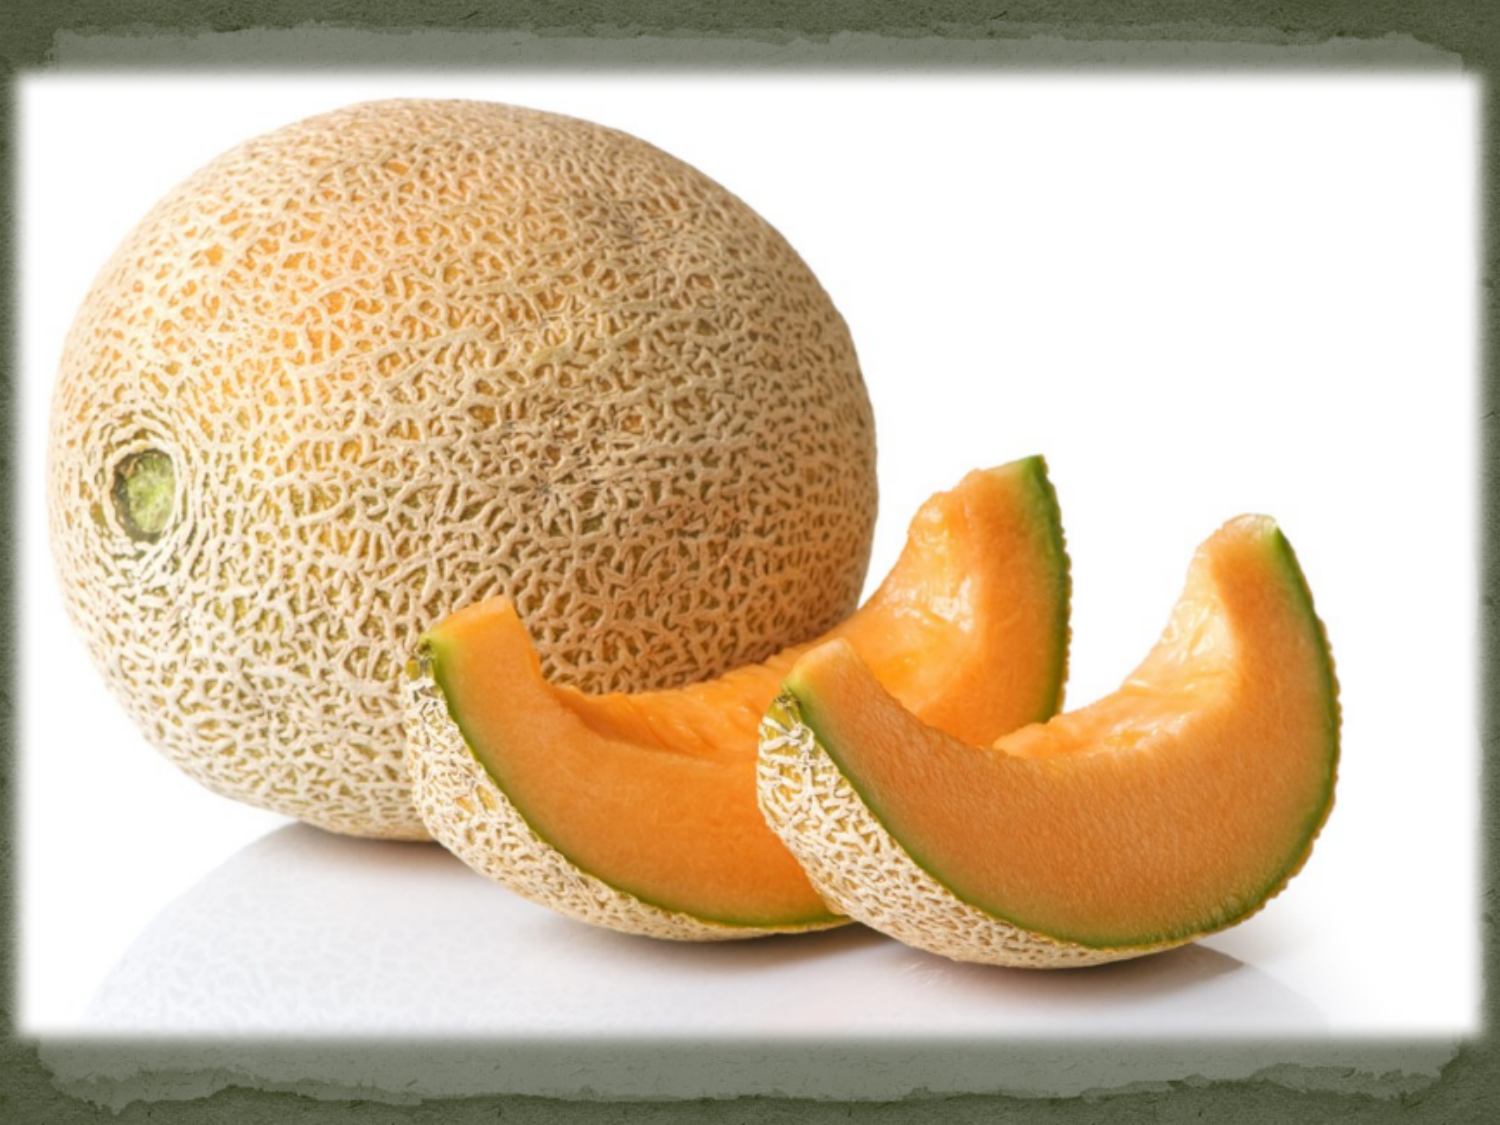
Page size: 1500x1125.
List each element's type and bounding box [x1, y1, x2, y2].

picture [1, 59, 1499, 1053]
